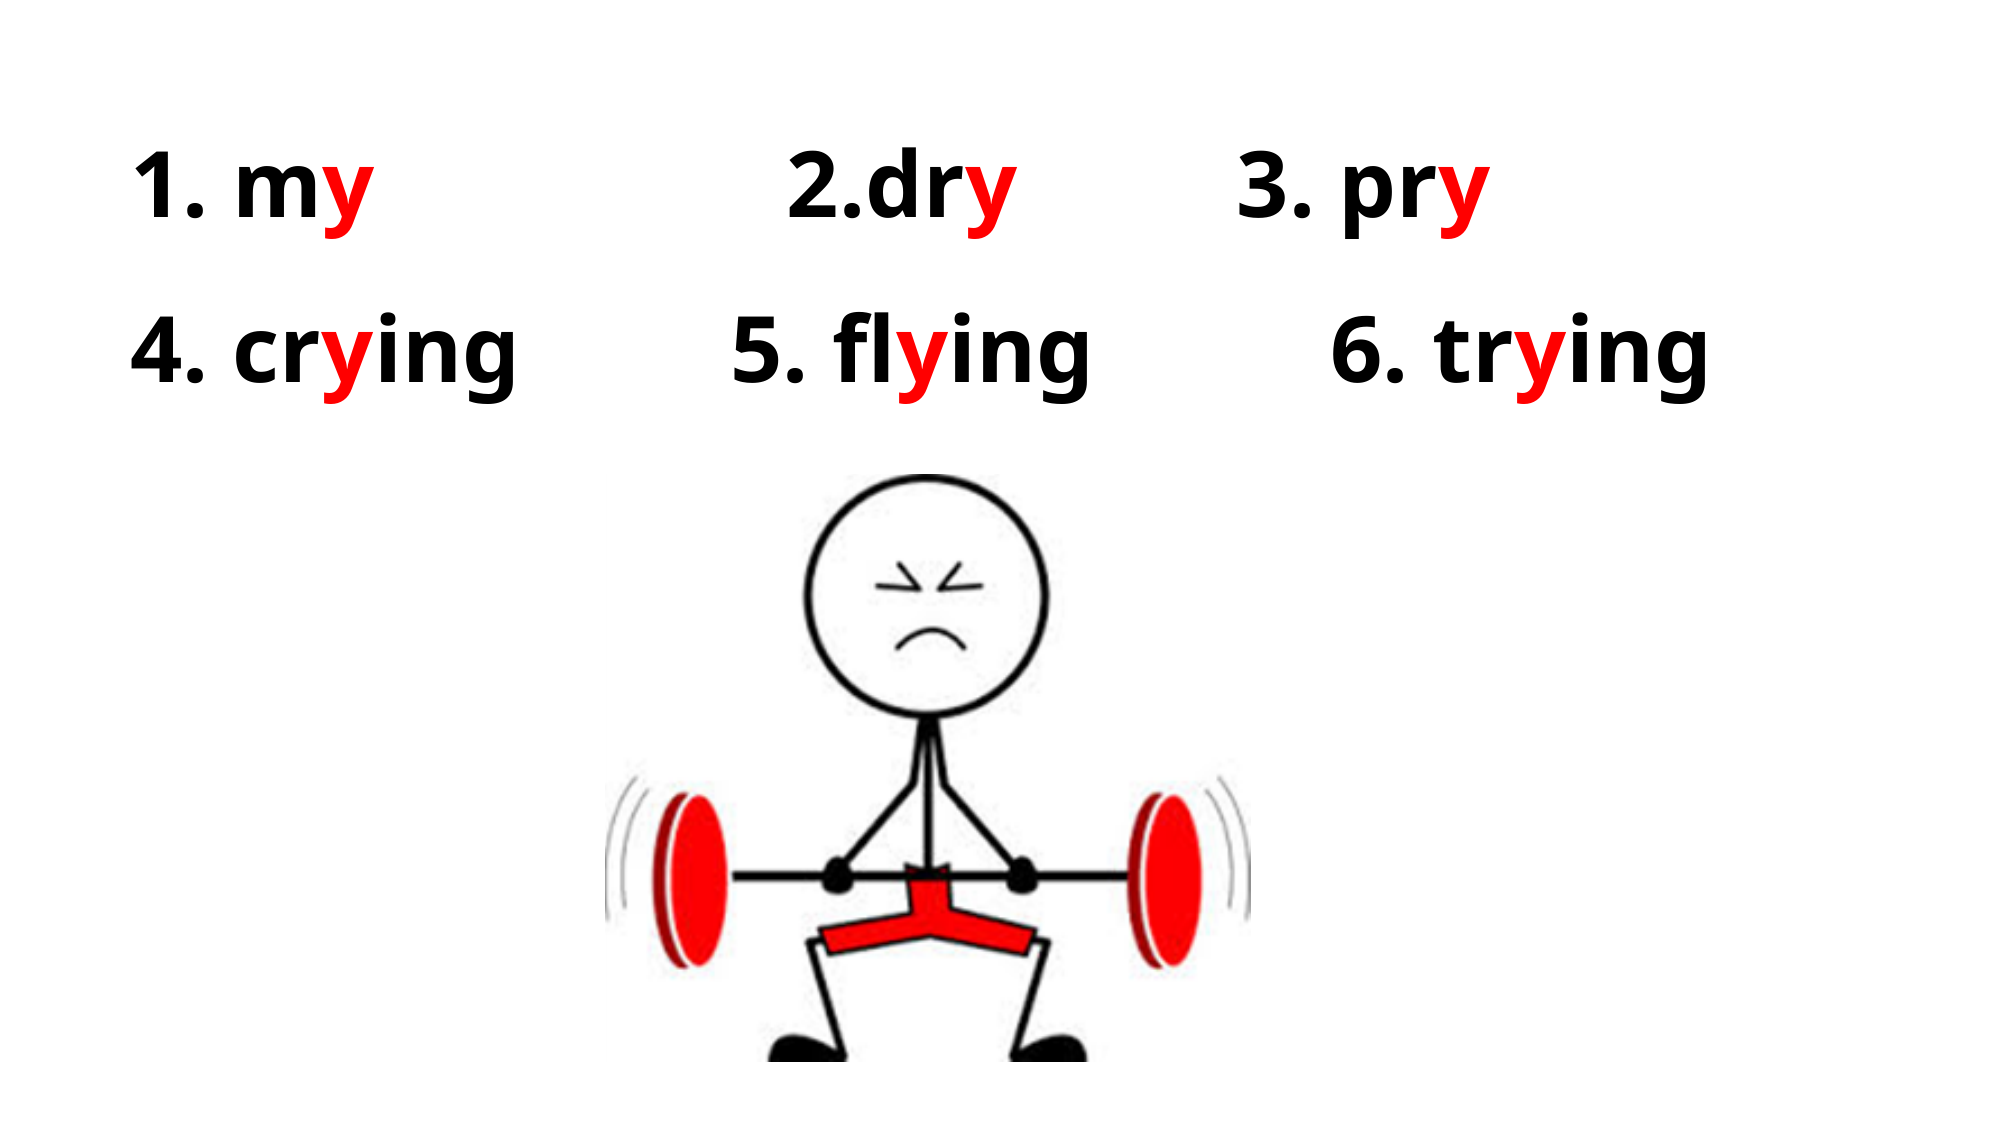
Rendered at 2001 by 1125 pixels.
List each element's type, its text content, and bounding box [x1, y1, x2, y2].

text_box my 2.dry 3. pry 4. crying 5. flying 6. trying [115, 63, 1954, 573]
picture [605, 474, 1251, 1062]
